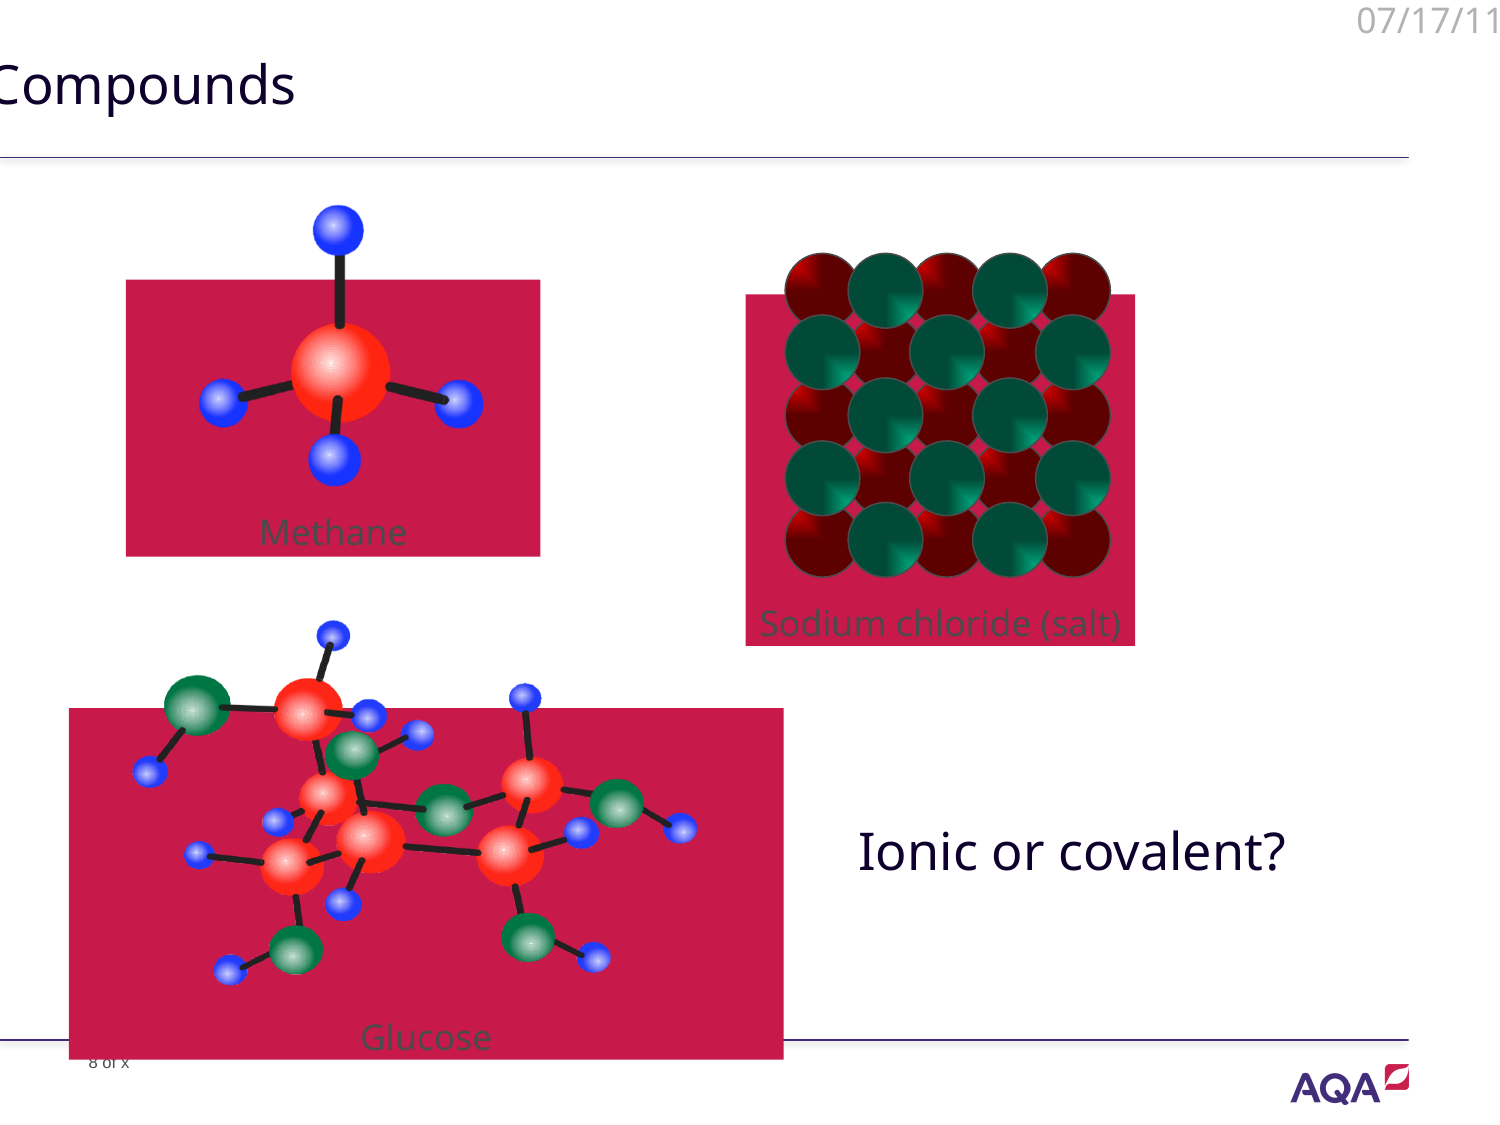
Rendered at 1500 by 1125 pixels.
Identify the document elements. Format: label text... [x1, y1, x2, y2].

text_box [68, 617, 784, 1061]
picture [1290, 1064, 1409, 1105]
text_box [125, 203, 541, 557]
text_box Ionic or covalent? [858, 818, 1436, 882]
title Compounds [0, 57, 1487, 183]
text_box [745, 253, 1136, 647]
text_box 07/17/11 [1187, 0, 1500, 40]
